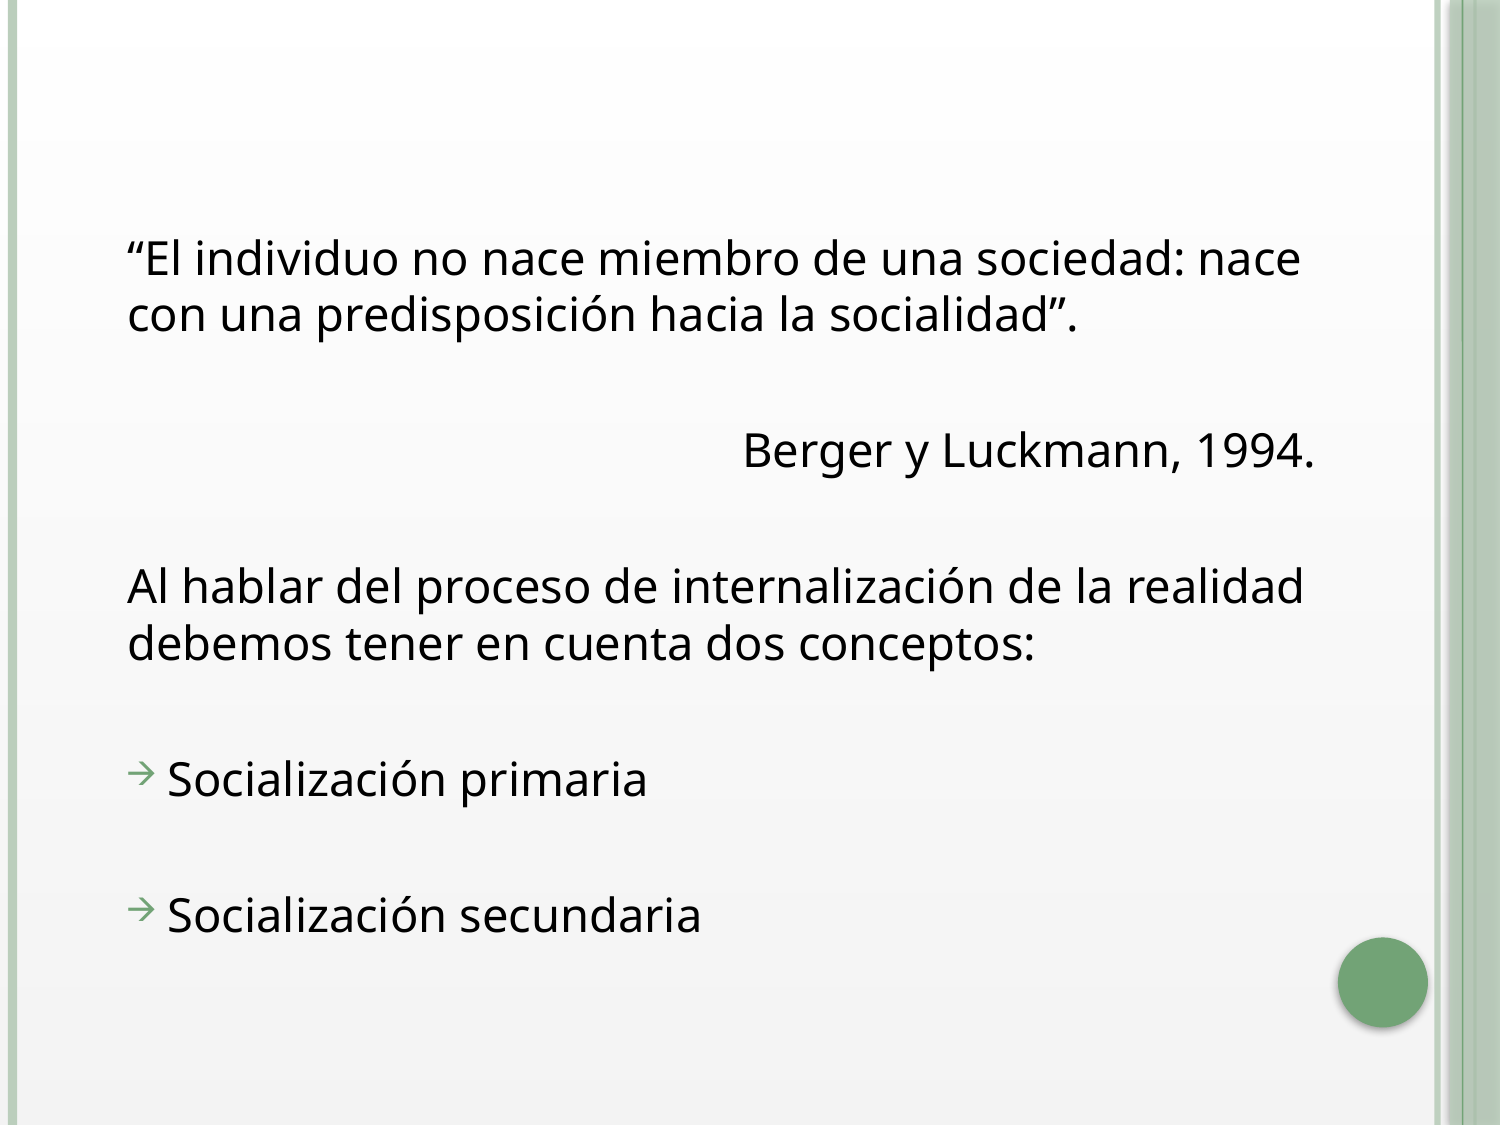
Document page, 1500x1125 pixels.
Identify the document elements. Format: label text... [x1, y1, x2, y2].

list “El individuo no nace miembro de una sociedad: nace con una predisposición hacia la socialidad”. Berger y Luckmann, 1994. Al hablar del proceso de internalización de la realidad debemos tener en cuenta dos conceptos: Socialización primaria Socialización secundaria [70, 152, 1332, 952]
